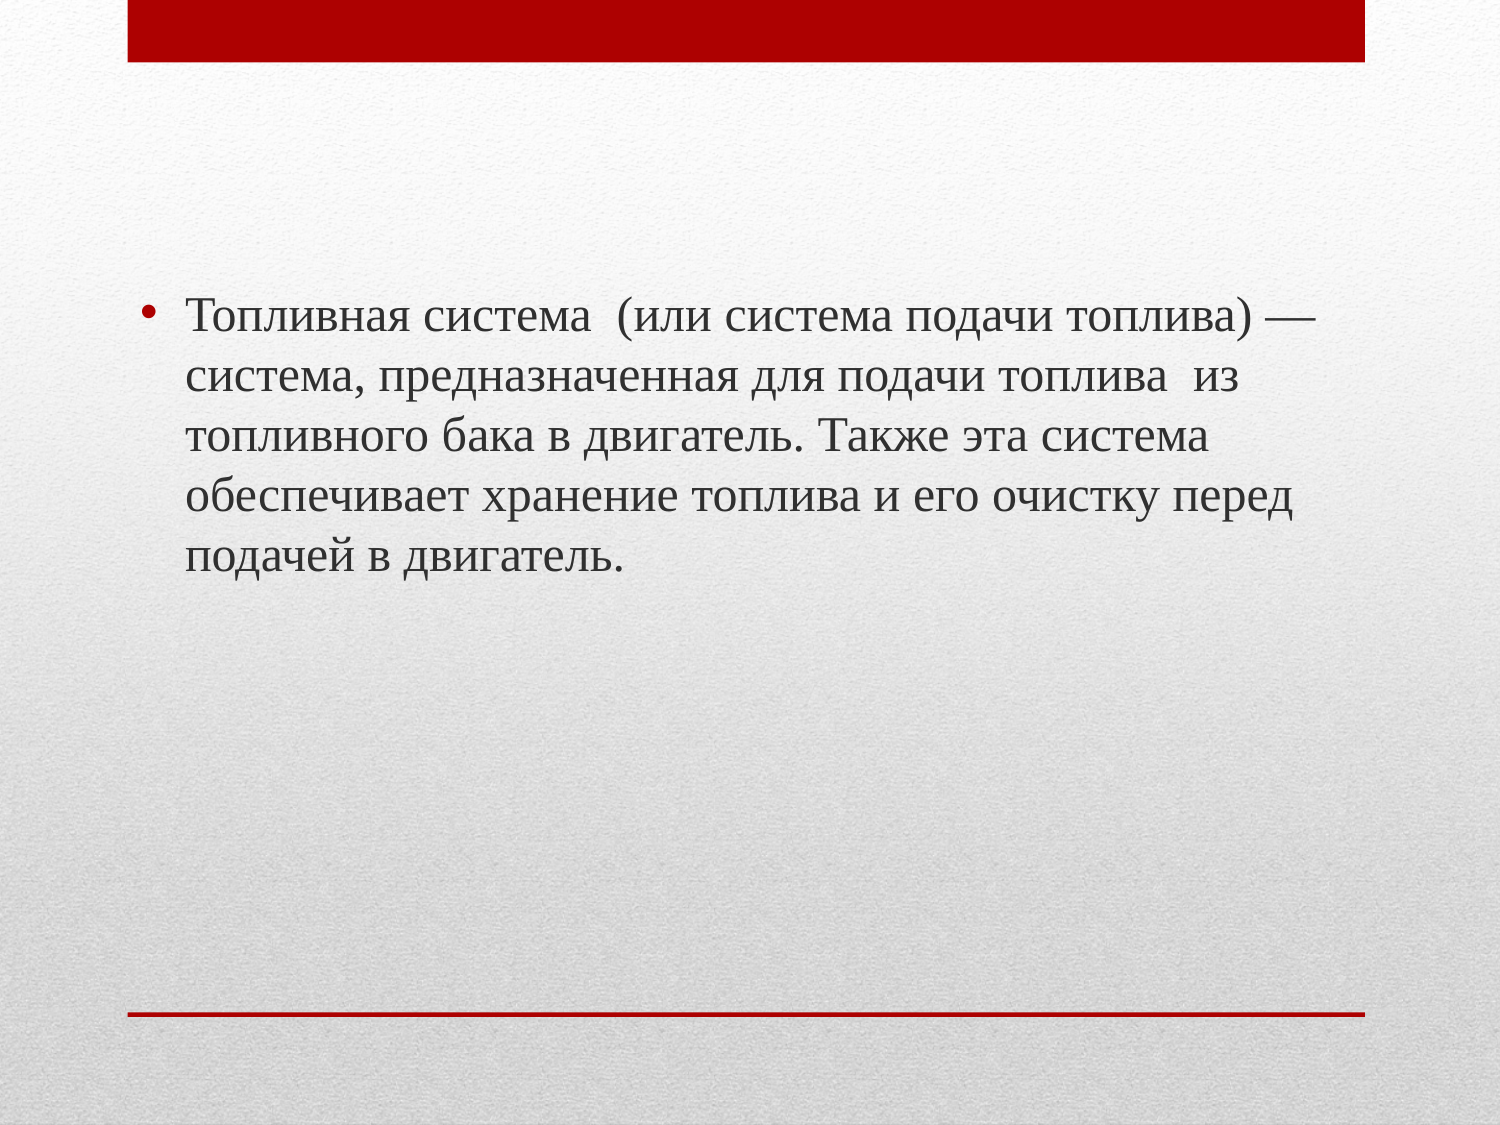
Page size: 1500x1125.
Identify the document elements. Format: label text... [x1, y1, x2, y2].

list Топливная система (или система подачи топлива) — система, предназначенная для подачи топлива из топливного бака в двигатель. Также эта система обеспечивает хранение топлива и его очистку перед подачей в двигатель. [125, 112, 1363, 750]
